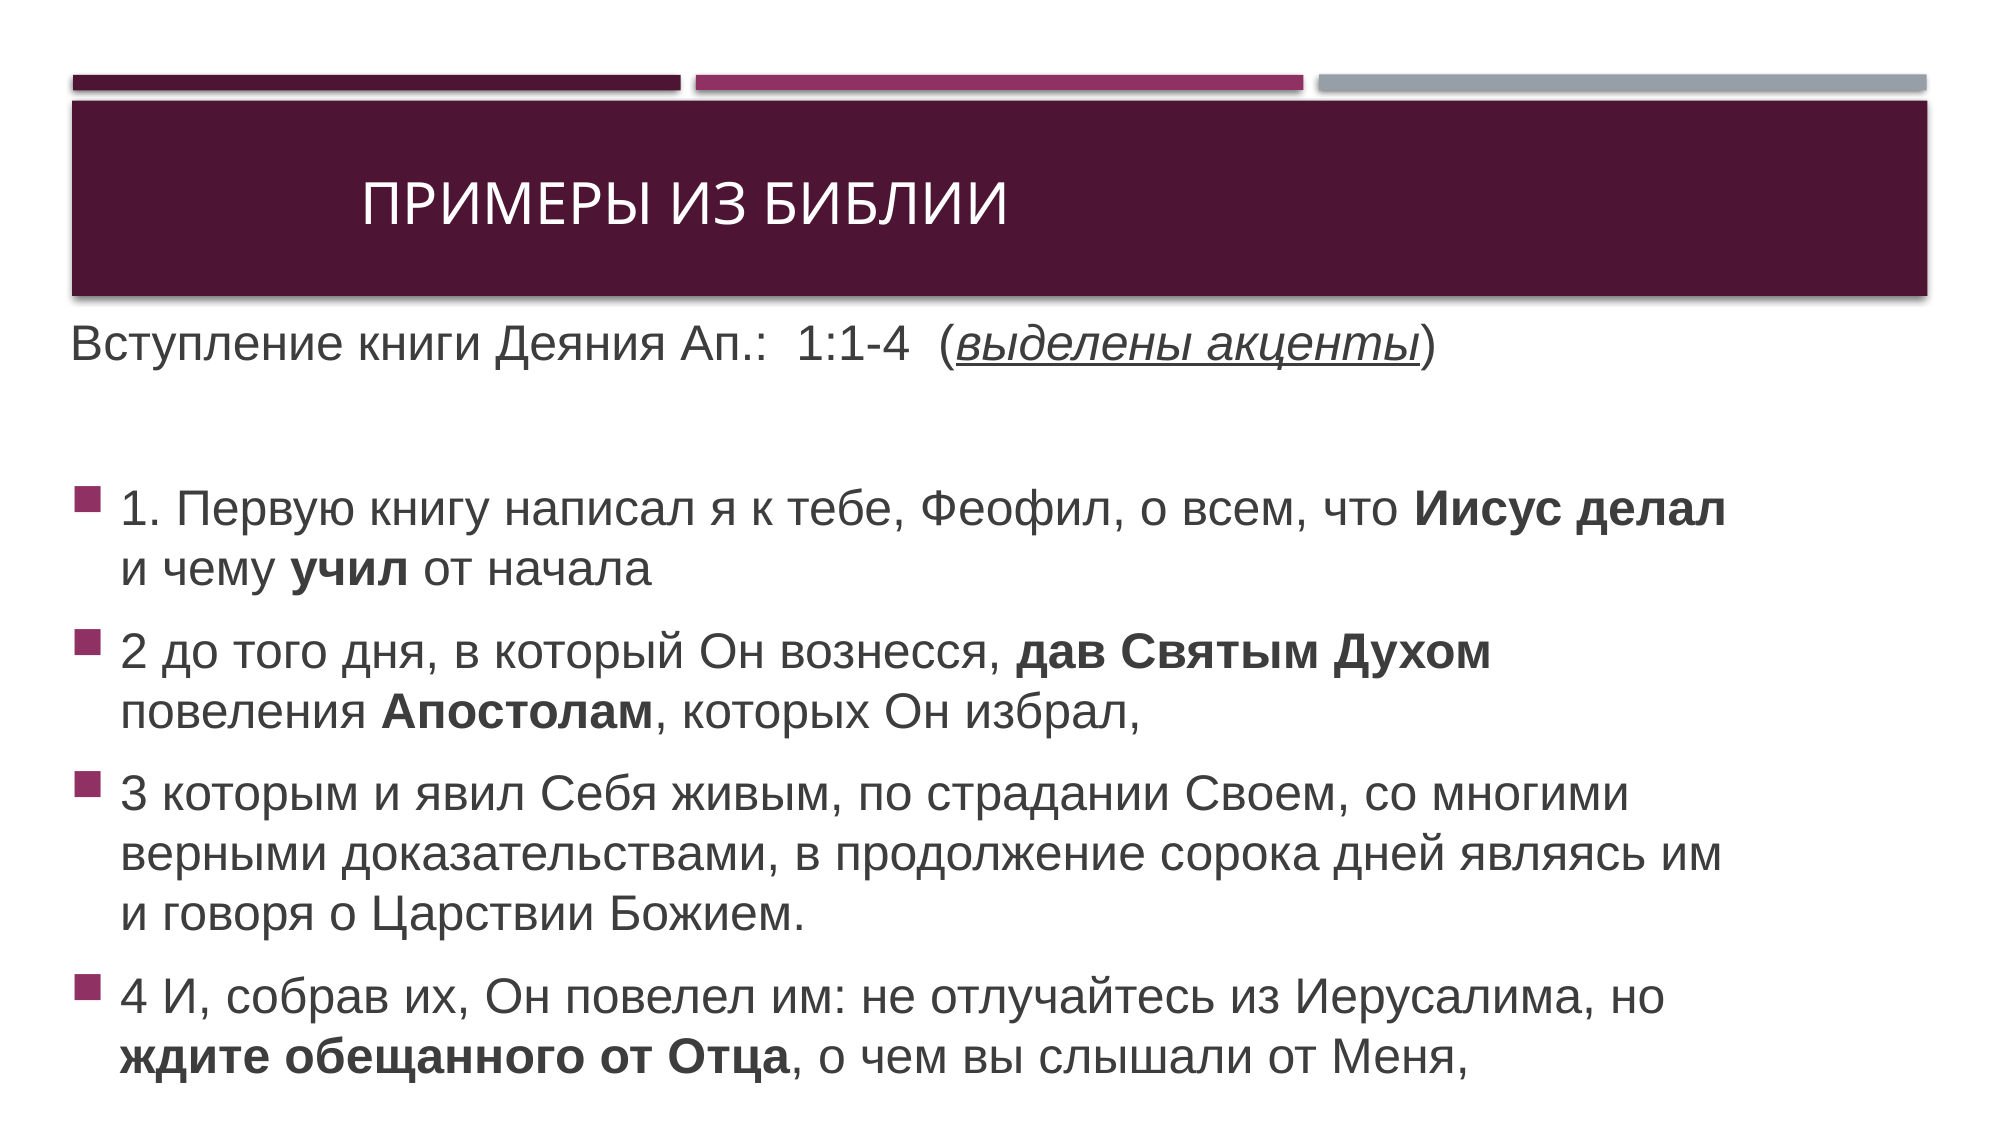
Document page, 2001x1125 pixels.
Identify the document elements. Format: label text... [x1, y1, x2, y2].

title Примеры из Библии [345, 112, 1656, 244]
list Вступление книги Деяния Ап.: 1:1-4 (выделены акценты) 1. Первую книгу написал я к тебе, Феофил, о всем, что Иисус делал и чему учил от начала 2 до того дня, в который Он вознесся, дав Святым Духом повеления Апостолам, которых Он избрал, 3 которым и явил Себя живым, по страдании Своем, со многими верными доказательствами, в продолжение сорока дней являясь им и говоря о Царствии Божием. 4 И, собрав их, Он повелел им: не отлучайтесь из Иерусалима, но ждите обещанного от Отца, о чем вы слышали от Меня, [55, 432, 1756, 962]
